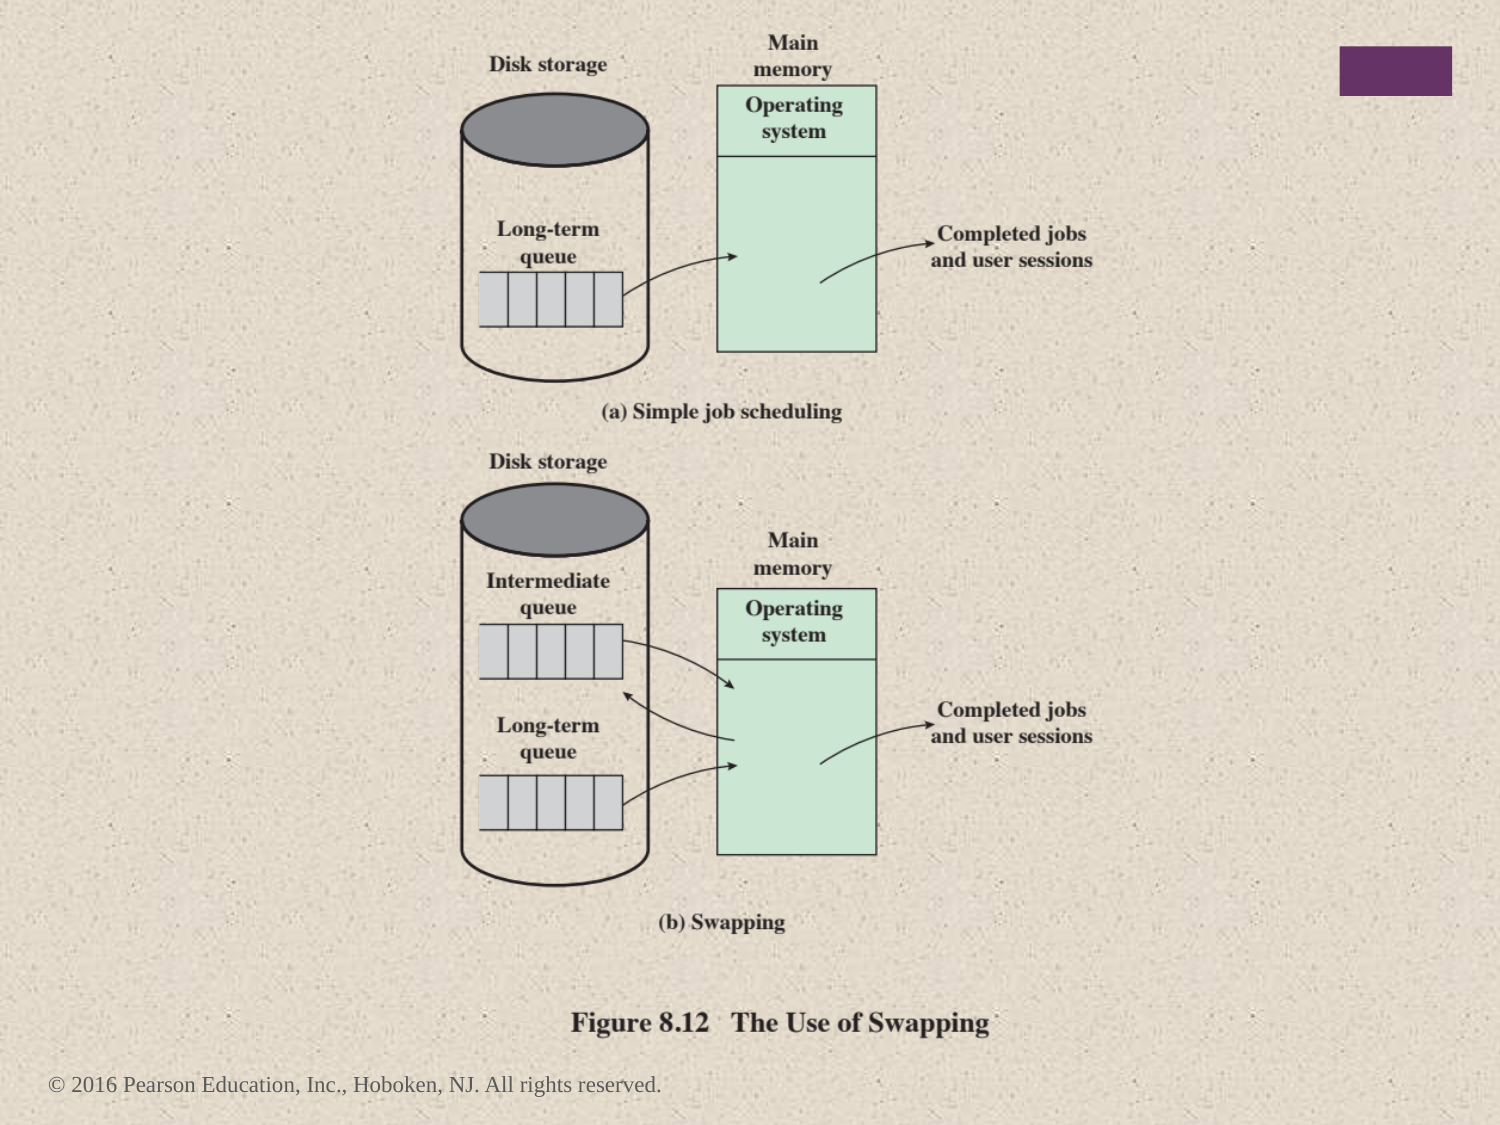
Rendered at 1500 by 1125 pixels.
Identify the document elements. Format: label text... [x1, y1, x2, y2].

picture [0, 0, 1500, 1125]
footer © 2016 Pearson Education, Inc., Hoboken, NJ. All rights reserved. [33, 1053, 1038, 1114]
